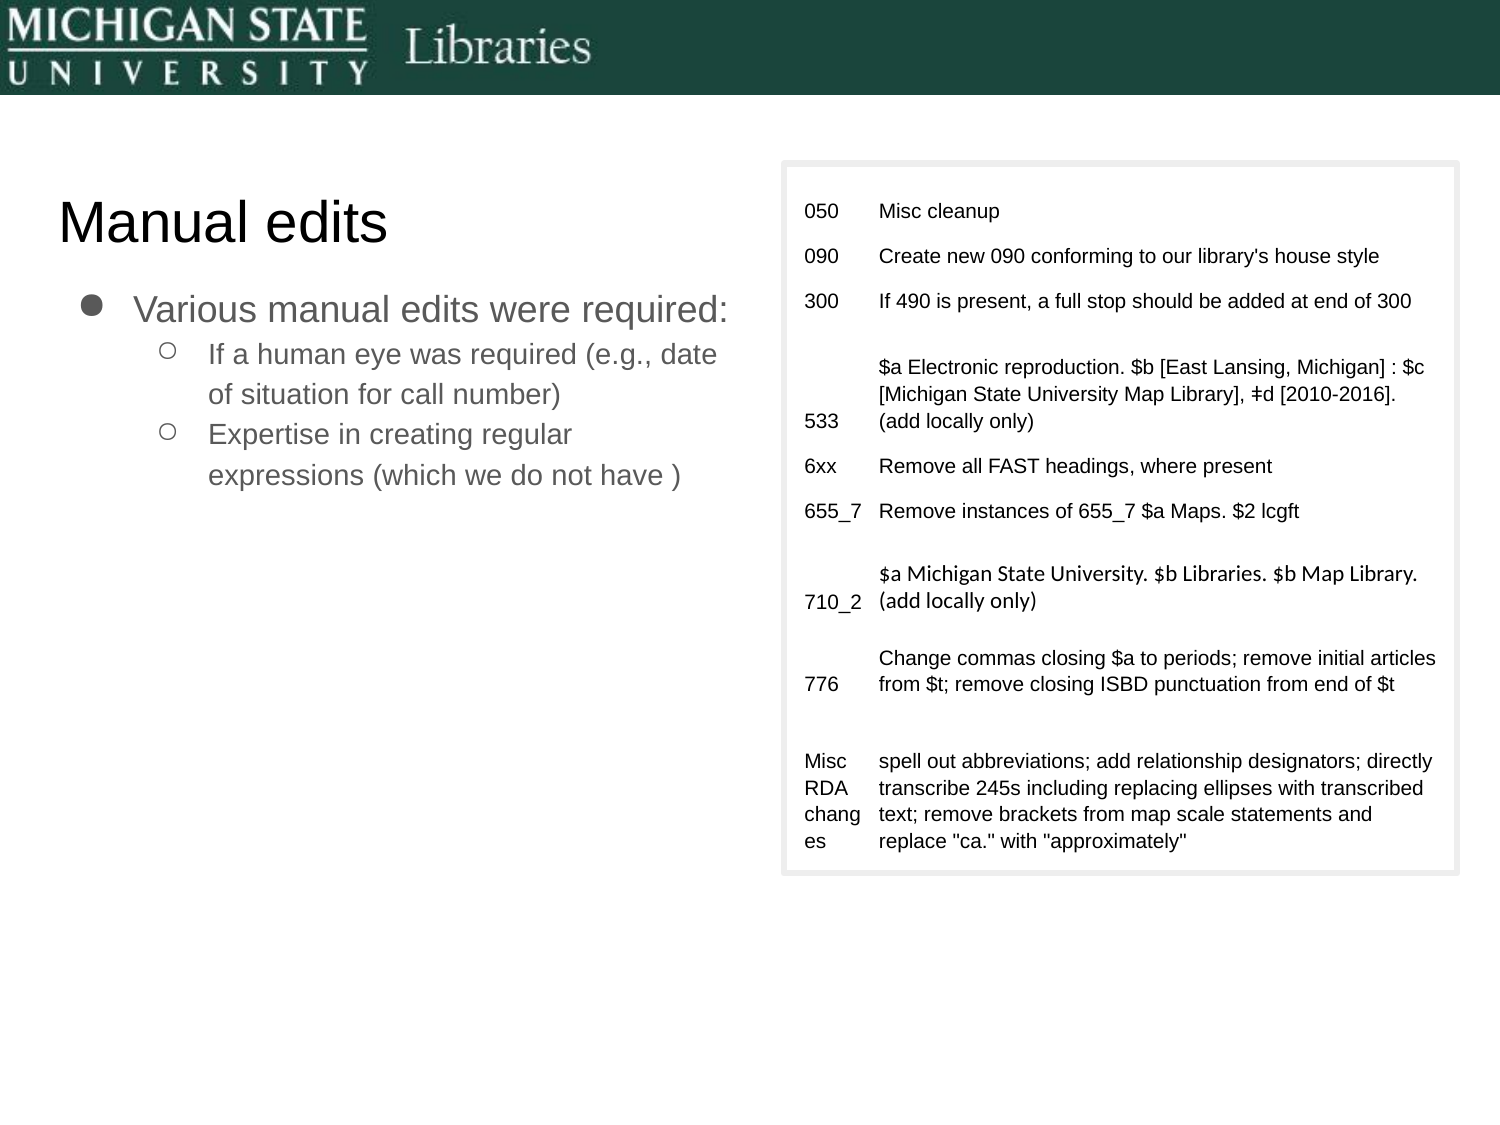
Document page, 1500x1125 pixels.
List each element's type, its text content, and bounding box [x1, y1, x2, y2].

text_box Manual edits [43, 169, 783, 264]
text_box [783, 163, 1457, 874]
text_box Various manual edits were required: If a human eye was required (e.g., date of situation for call number) Expertise in creating regular expressions (which we do not have ) [43, 263, 753, 861]
picture [0, 0, 1500, 95]
